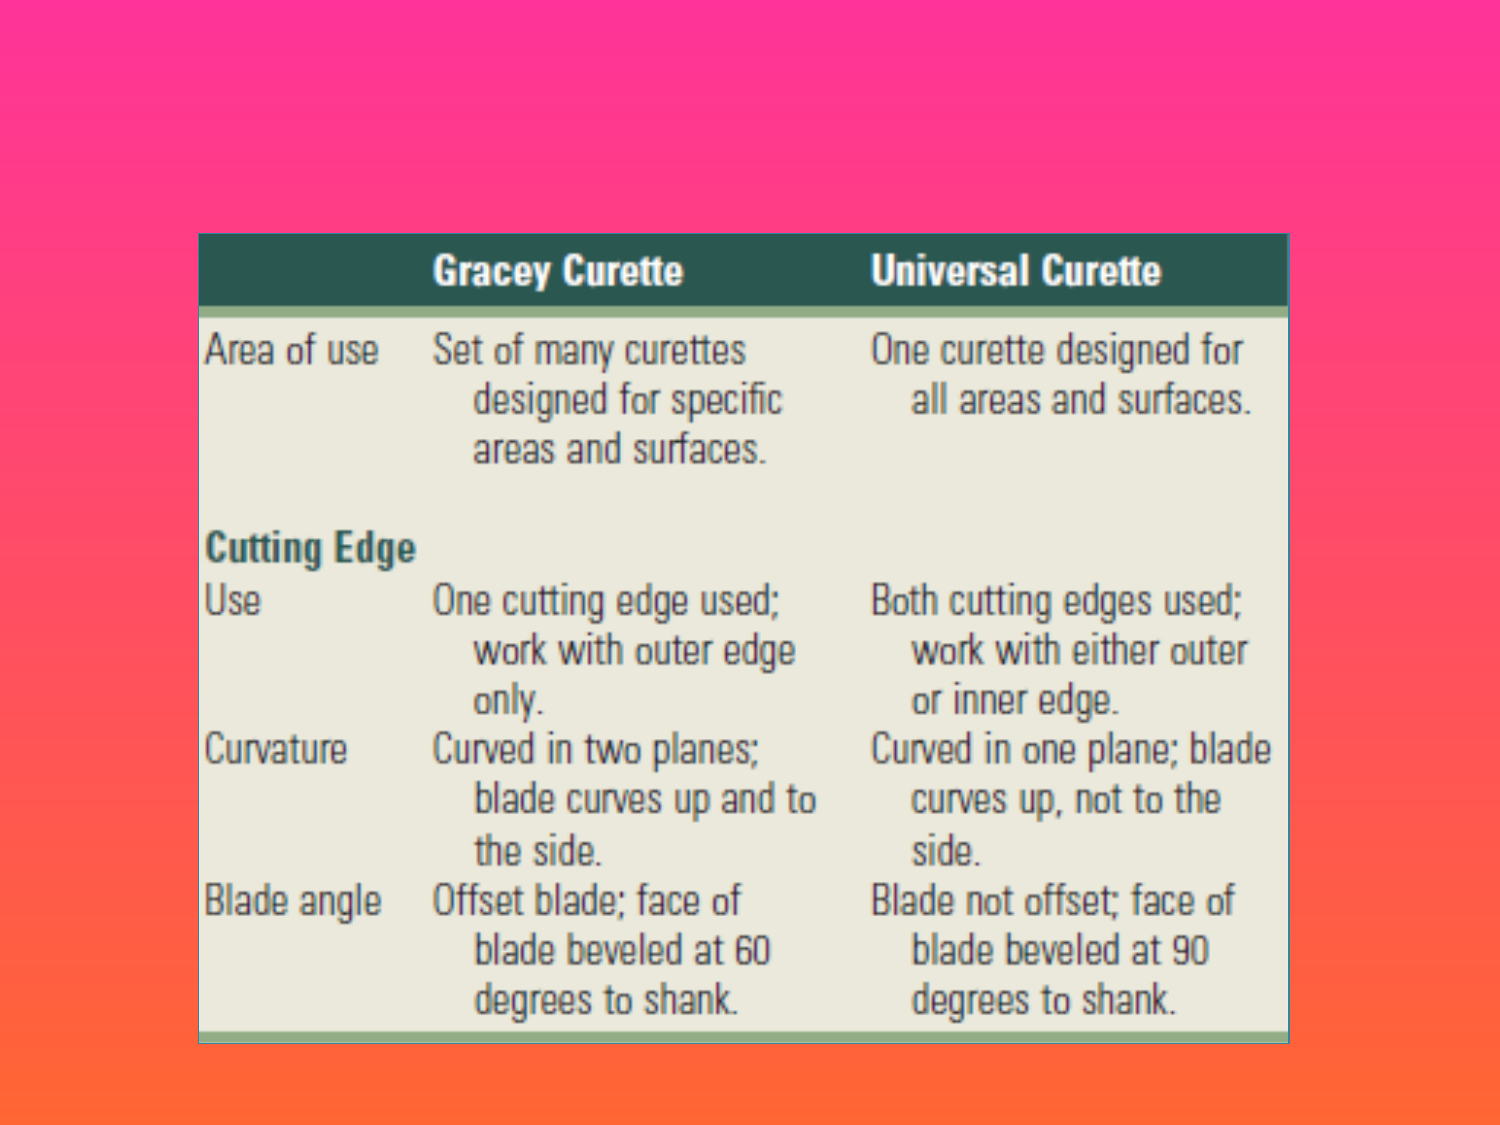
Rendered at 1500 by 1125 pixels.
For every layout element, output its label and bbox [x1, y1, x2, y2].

picture [198, 234, 1289, 1044]
